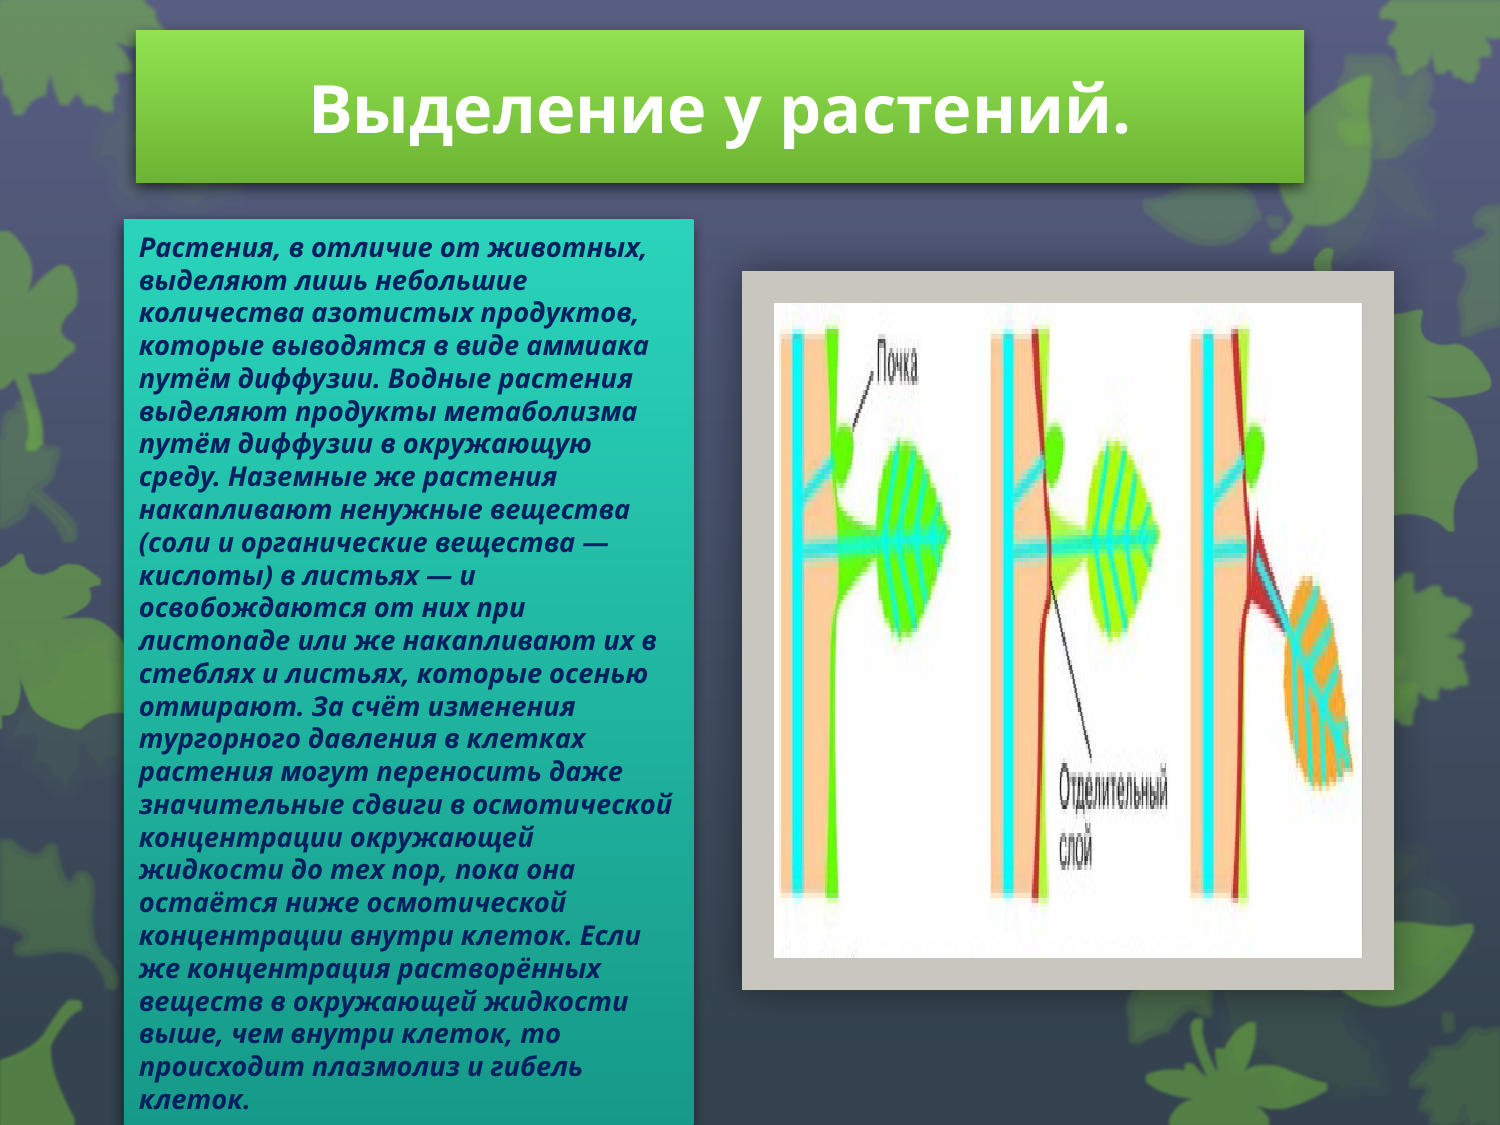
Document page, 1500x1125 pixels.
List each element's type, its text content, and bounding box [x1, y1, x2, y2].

list Растения, в отличие от животных, выделяют лишь небольшие количества азотистых продуктов, которые выводятся в виде аммиака путём диффузии. Водные растения выделяют продукты метаболизма путём диффузии в окружающую среду. Наземные же растения накапливают ненужные вещества (соли и органические вещества — кислоты) в листьях — и освобождаются от них при листопаде или же накапливают их в стеблях и листьях, которые осенью отмирают. За счёт изменения тургорного давления в клетках растения могут переносить даже значительные сдвиги в осмотической концентрации окружающей жидкости до тех пор, пока она остаётся ниже осмотической концентрации внутри клеток. Если же концентрация растворённых веществ в окружающей жидкости выше, чем внутри клеток, то происходит плазмолиз и гибель клеток. [123, 219, 694, 1125]
picture [773, 302, 1364, 959]
title Выделение у растений. [135, 30, 1305, 183]
